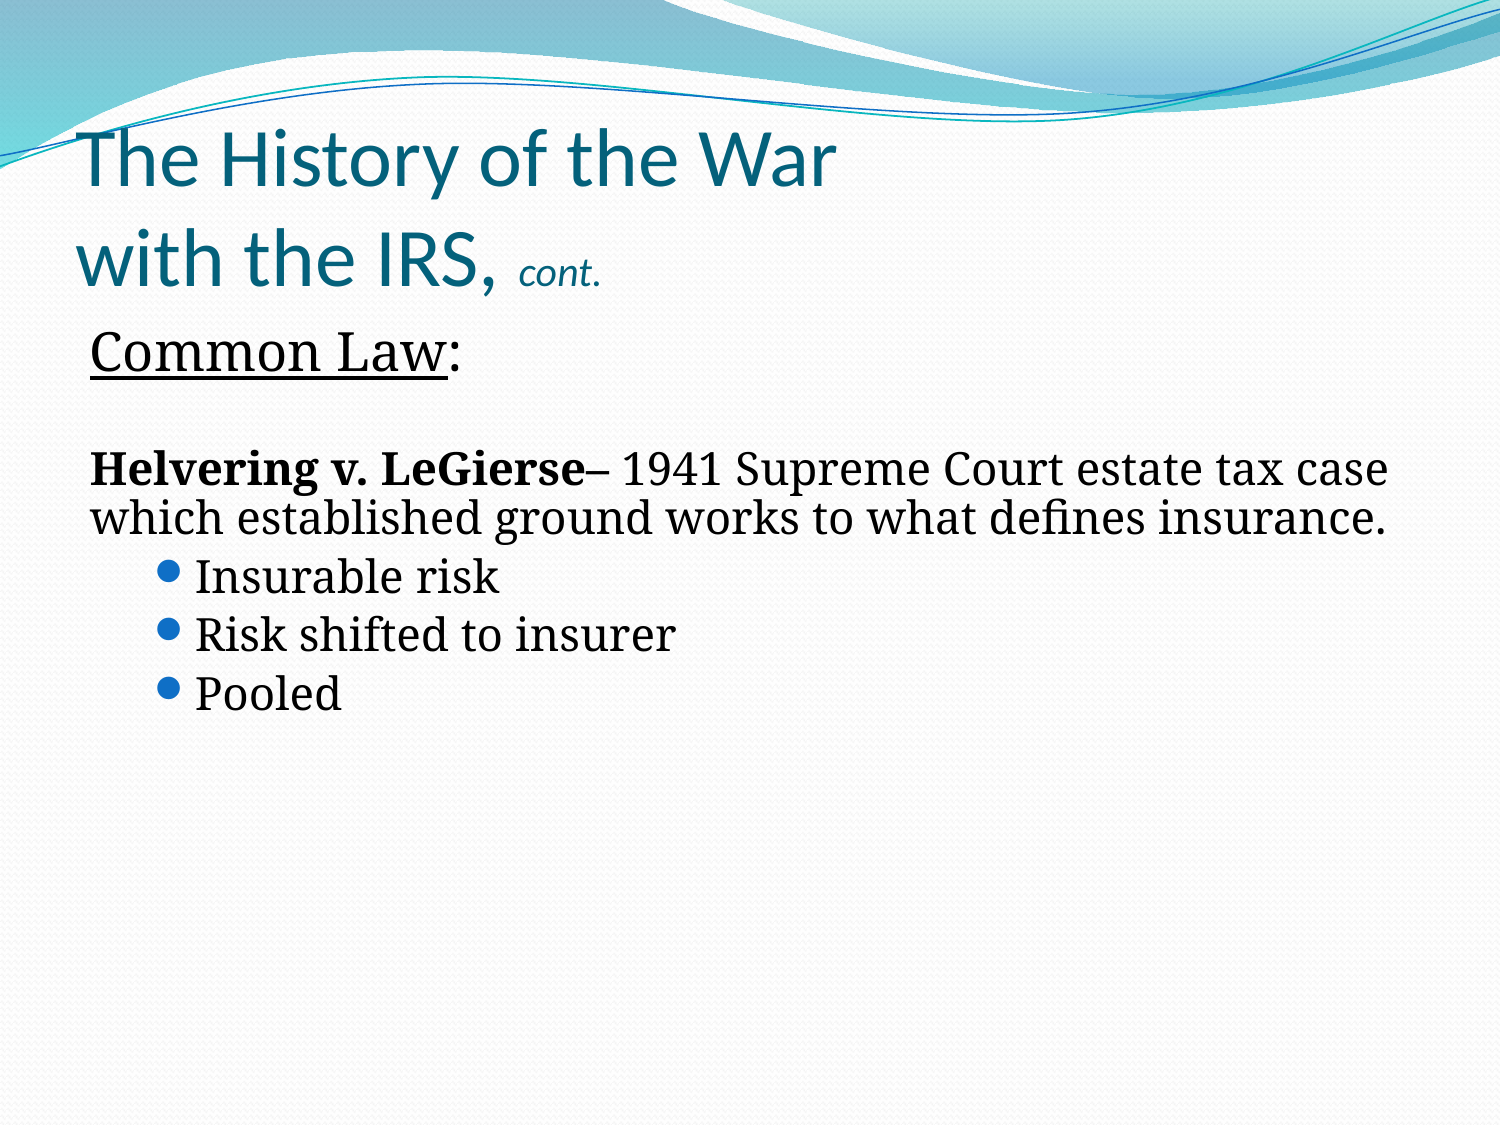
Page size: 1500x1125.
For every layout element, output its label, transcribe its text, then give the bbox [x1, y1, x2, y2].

title The History of the War with the IRS, cont. [75, 115, 1425, 303]
list Common Law: Helvering v. LeGierse– 1941 Supreme Court estate tax case which established ground works to what defines insurance. Insurable risk Risk shifted to insurer Pooled [75, 317, 1425, 1038]
